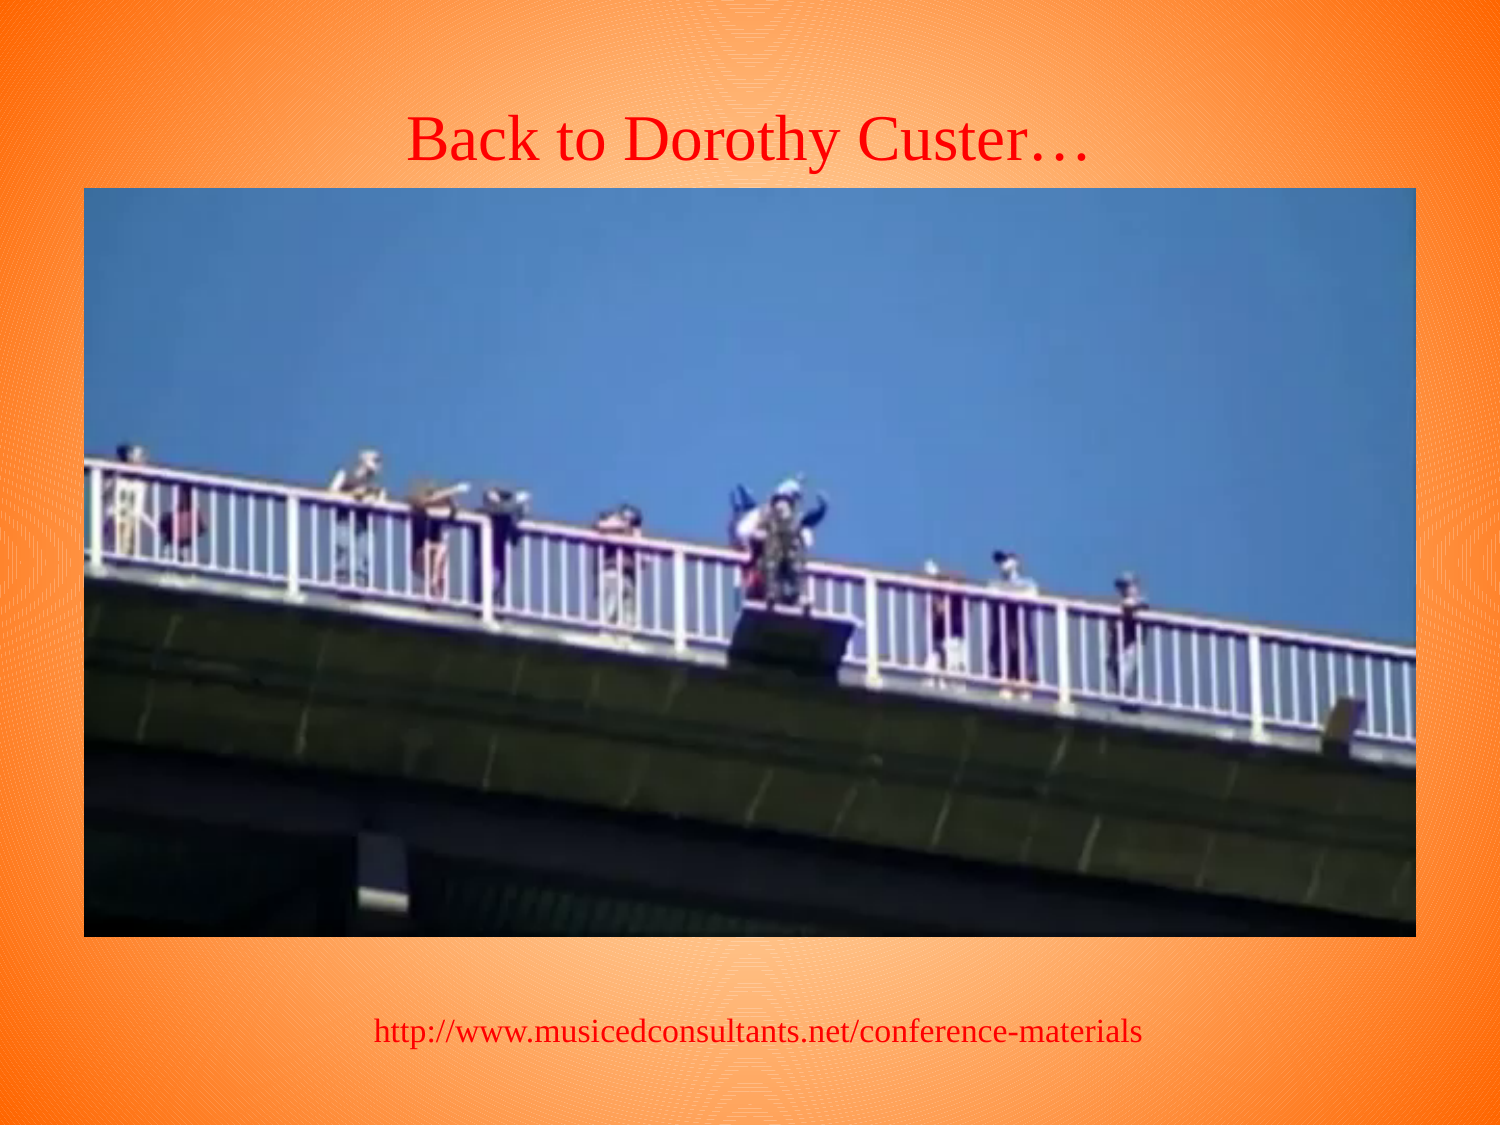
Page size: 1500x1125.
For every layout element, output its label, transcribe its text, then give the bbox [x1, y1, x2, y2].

text_box Back to Dorothy Custer… [0, 12, 1500, 352]
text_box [83, 187, 1417, 938]
text_box http://www.musicedconsultants.net/conference-materials [358, 962, 1159, 1125]
